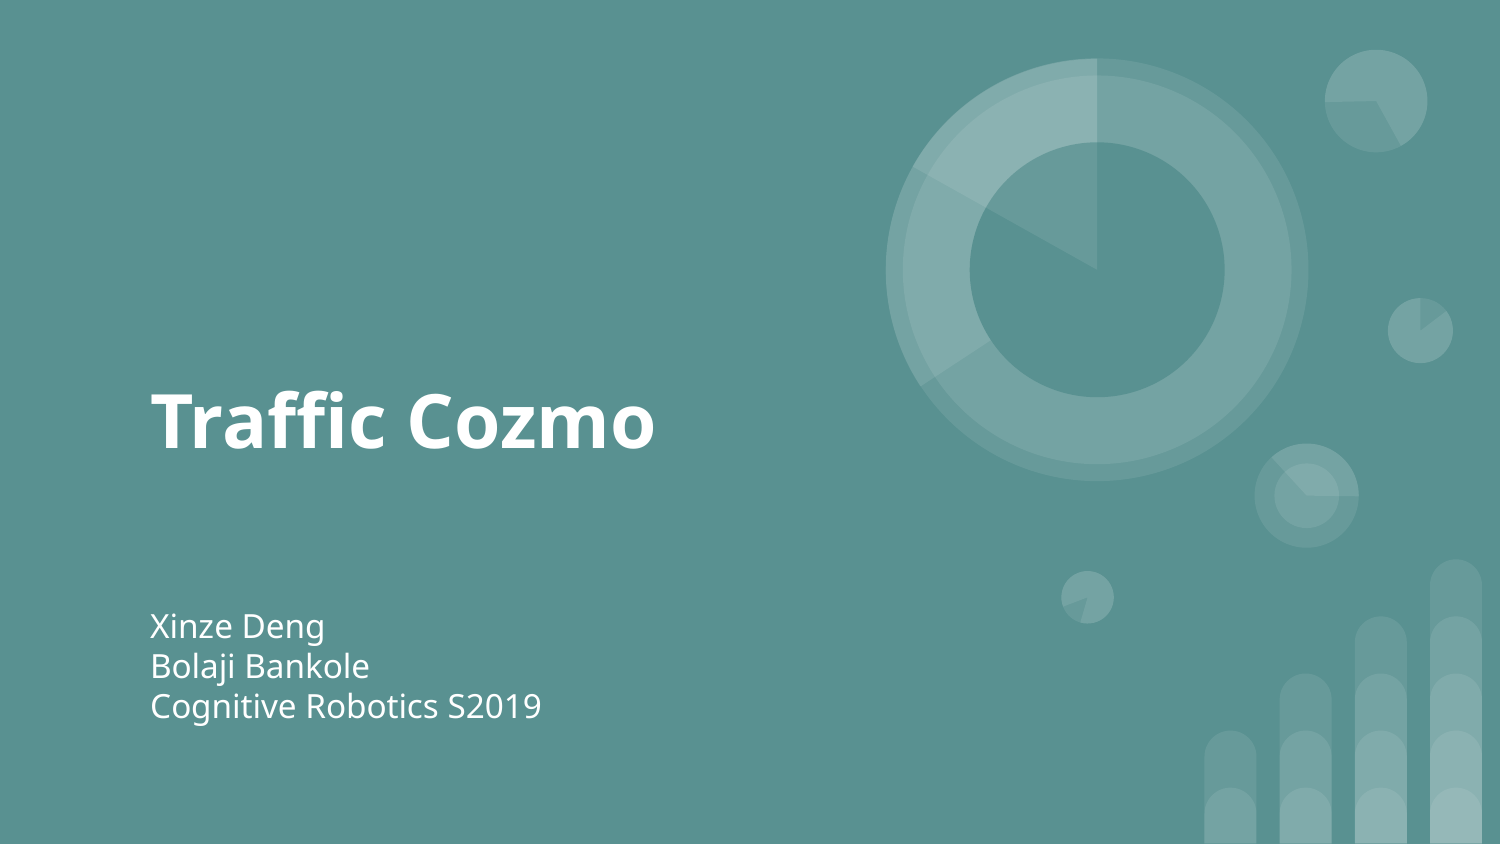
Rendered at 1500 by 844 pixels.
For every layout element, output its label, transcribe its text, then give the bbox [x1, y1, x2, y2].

subtitle Xinze Deng Bolaji Bankole Cognitive Robotics S2019 [135, 589, 834, 704]
title Traffic Cozmo [135, 264, 834, 572]
